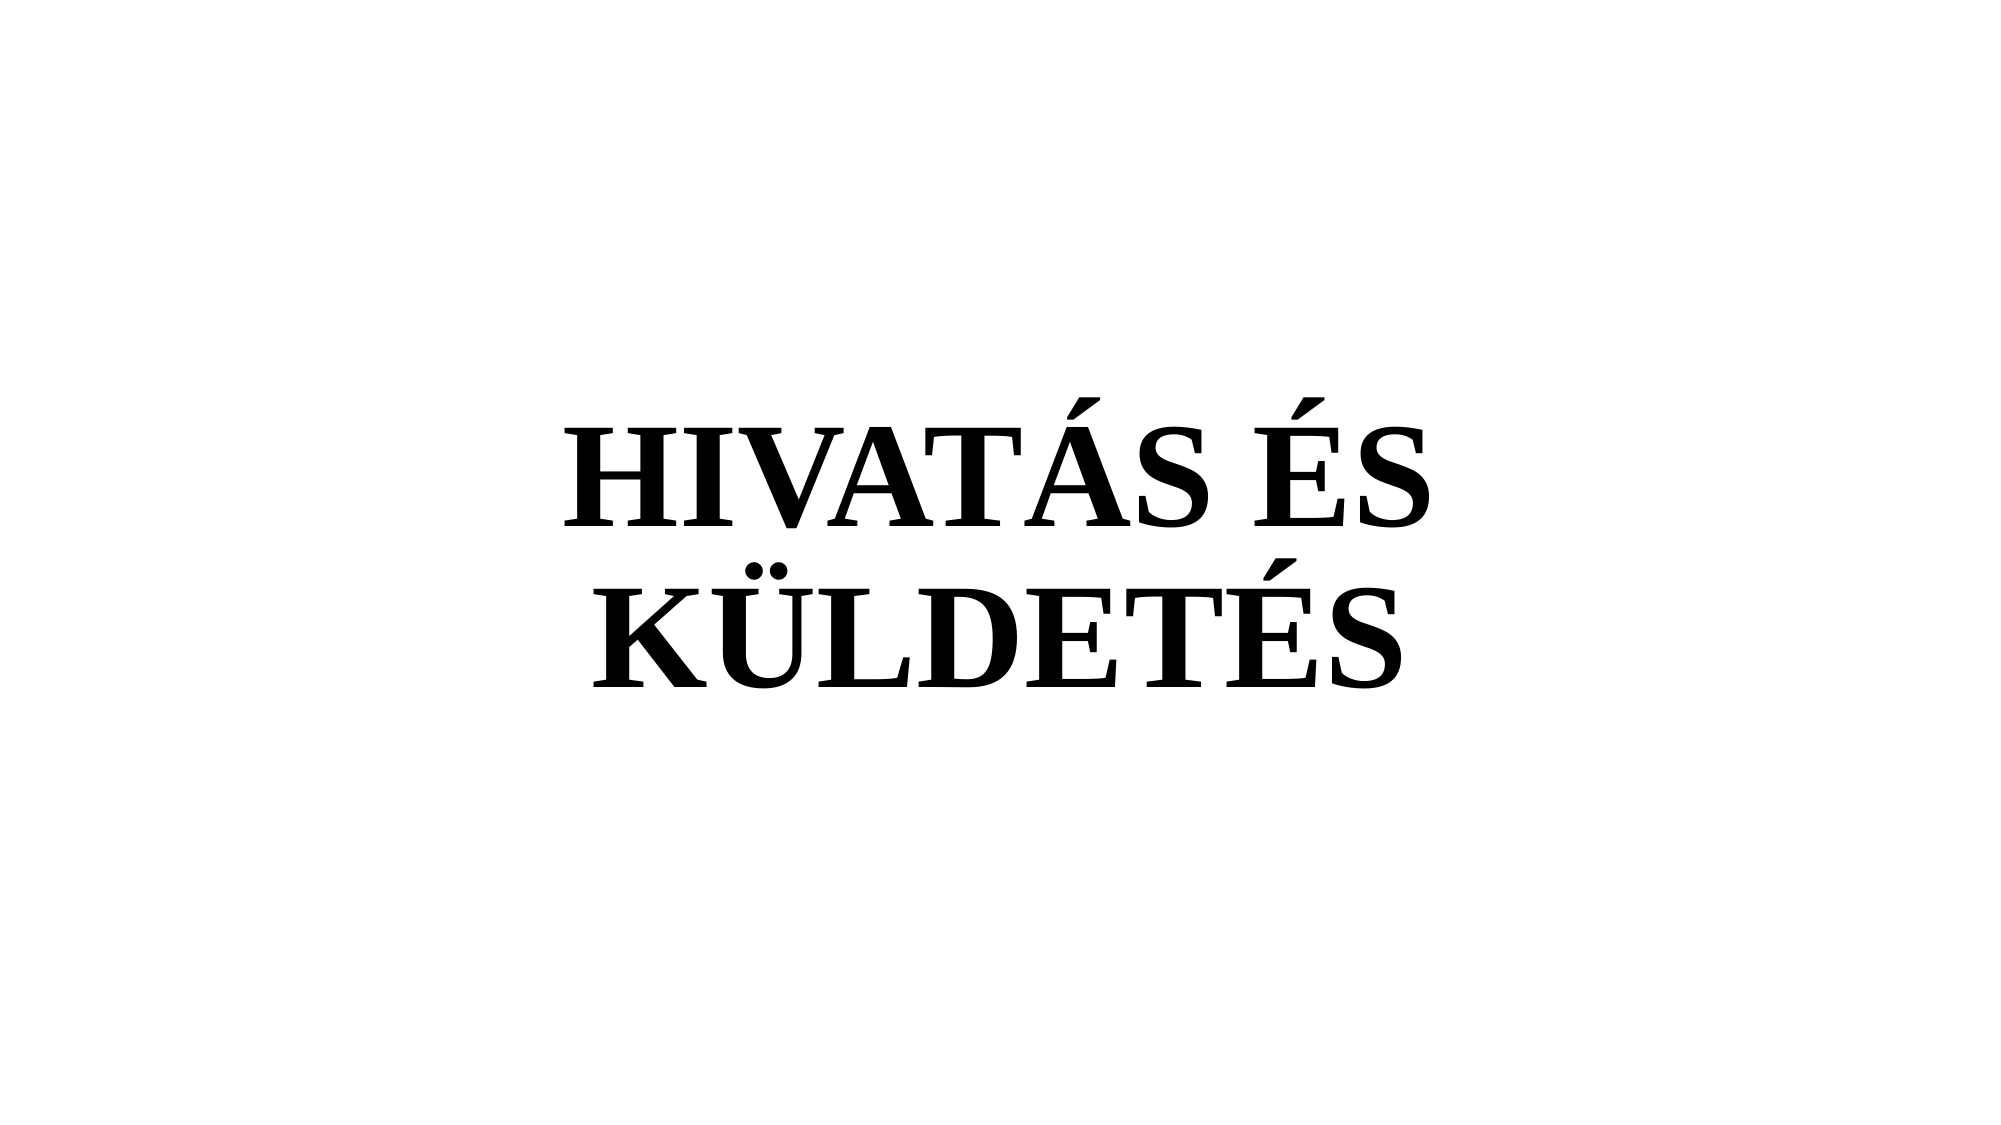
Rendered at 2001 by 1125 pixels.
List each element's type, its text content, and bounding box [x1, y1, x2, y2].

title HIVATÁS ÉS KÜLDETÉS [249, 184, 1750, 590]
subtitle [249, 590, 1750, 863]
